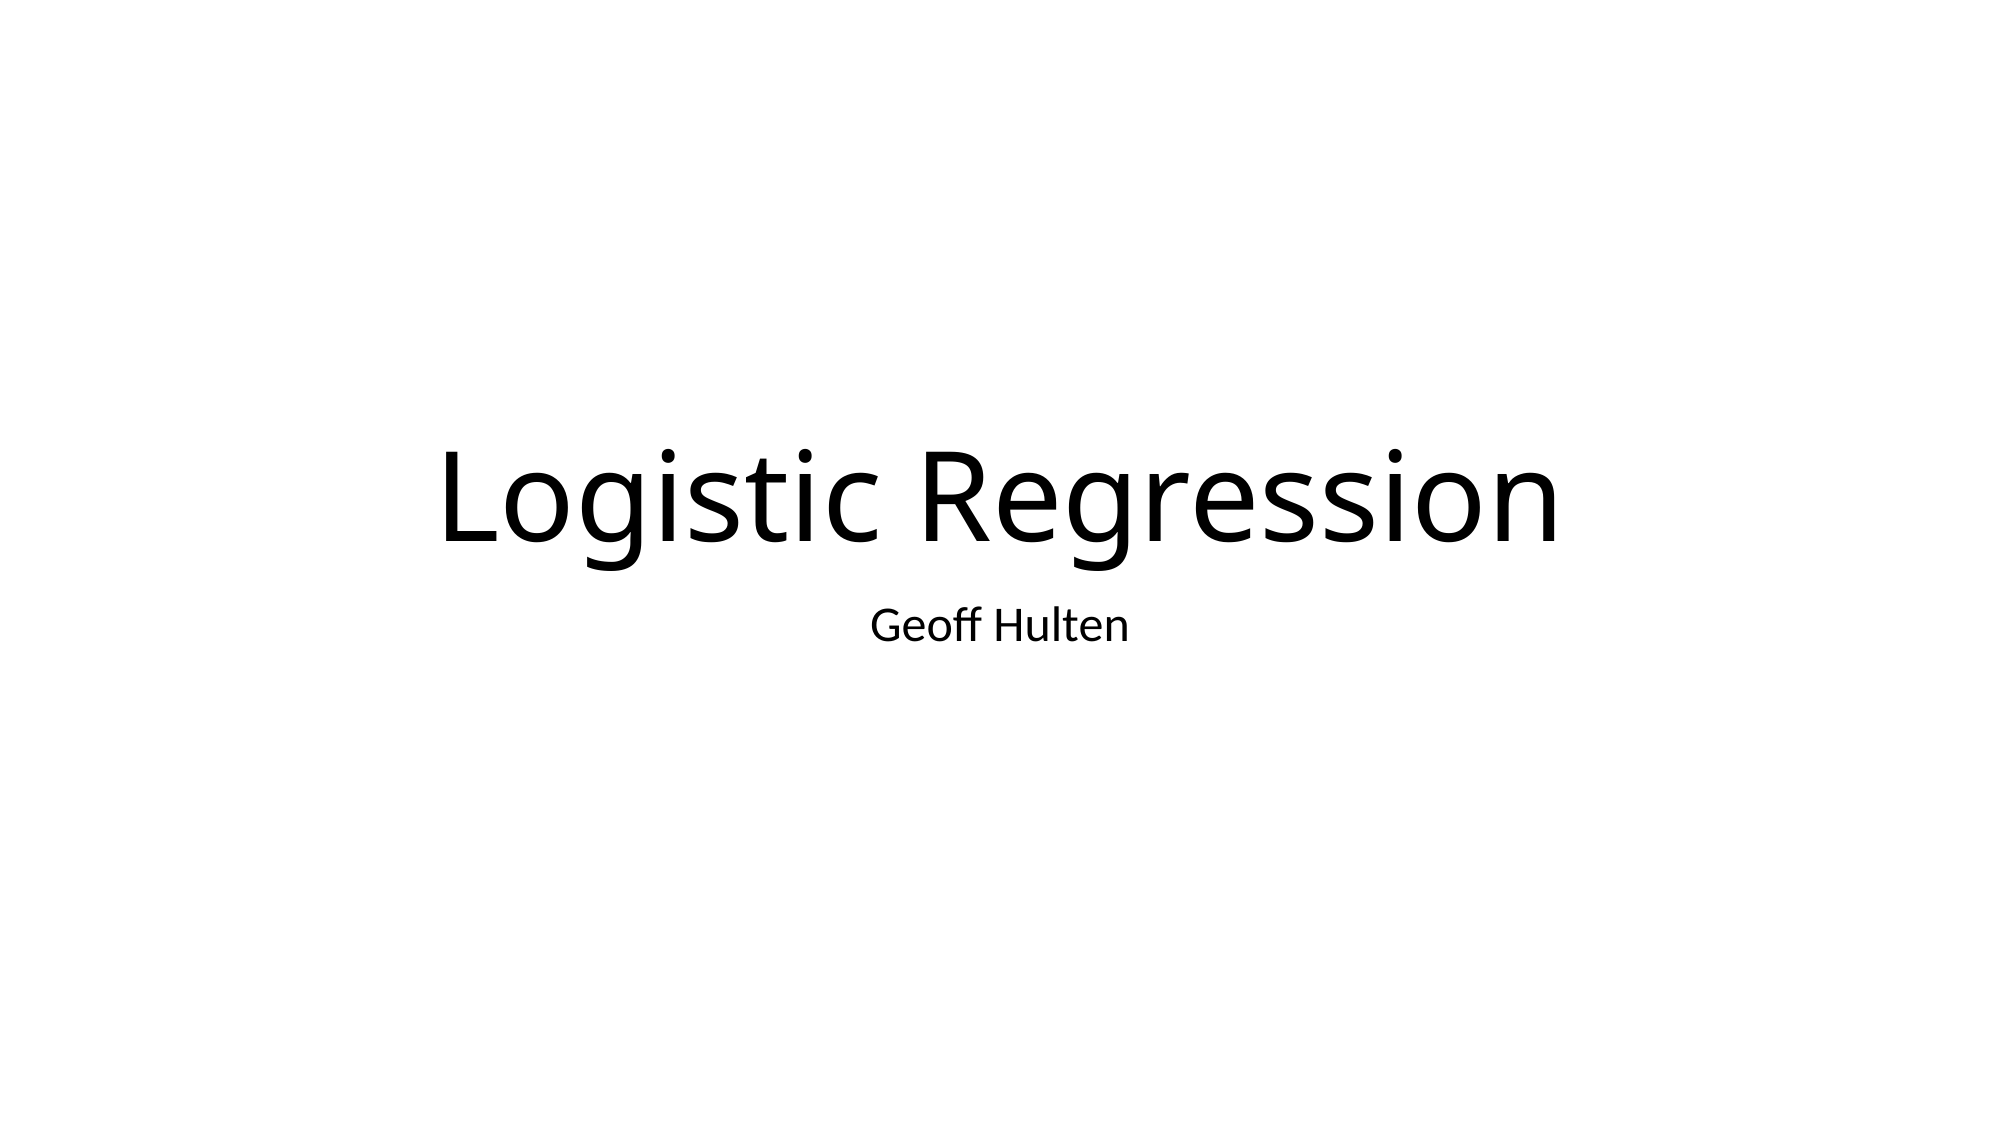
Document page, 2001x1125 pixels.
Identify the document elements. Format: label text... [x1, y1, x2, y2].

title Logistic Regression [249, 184, 1750, 576]
subtitle Geoff Hulten [249, 590, 1750, 863]
